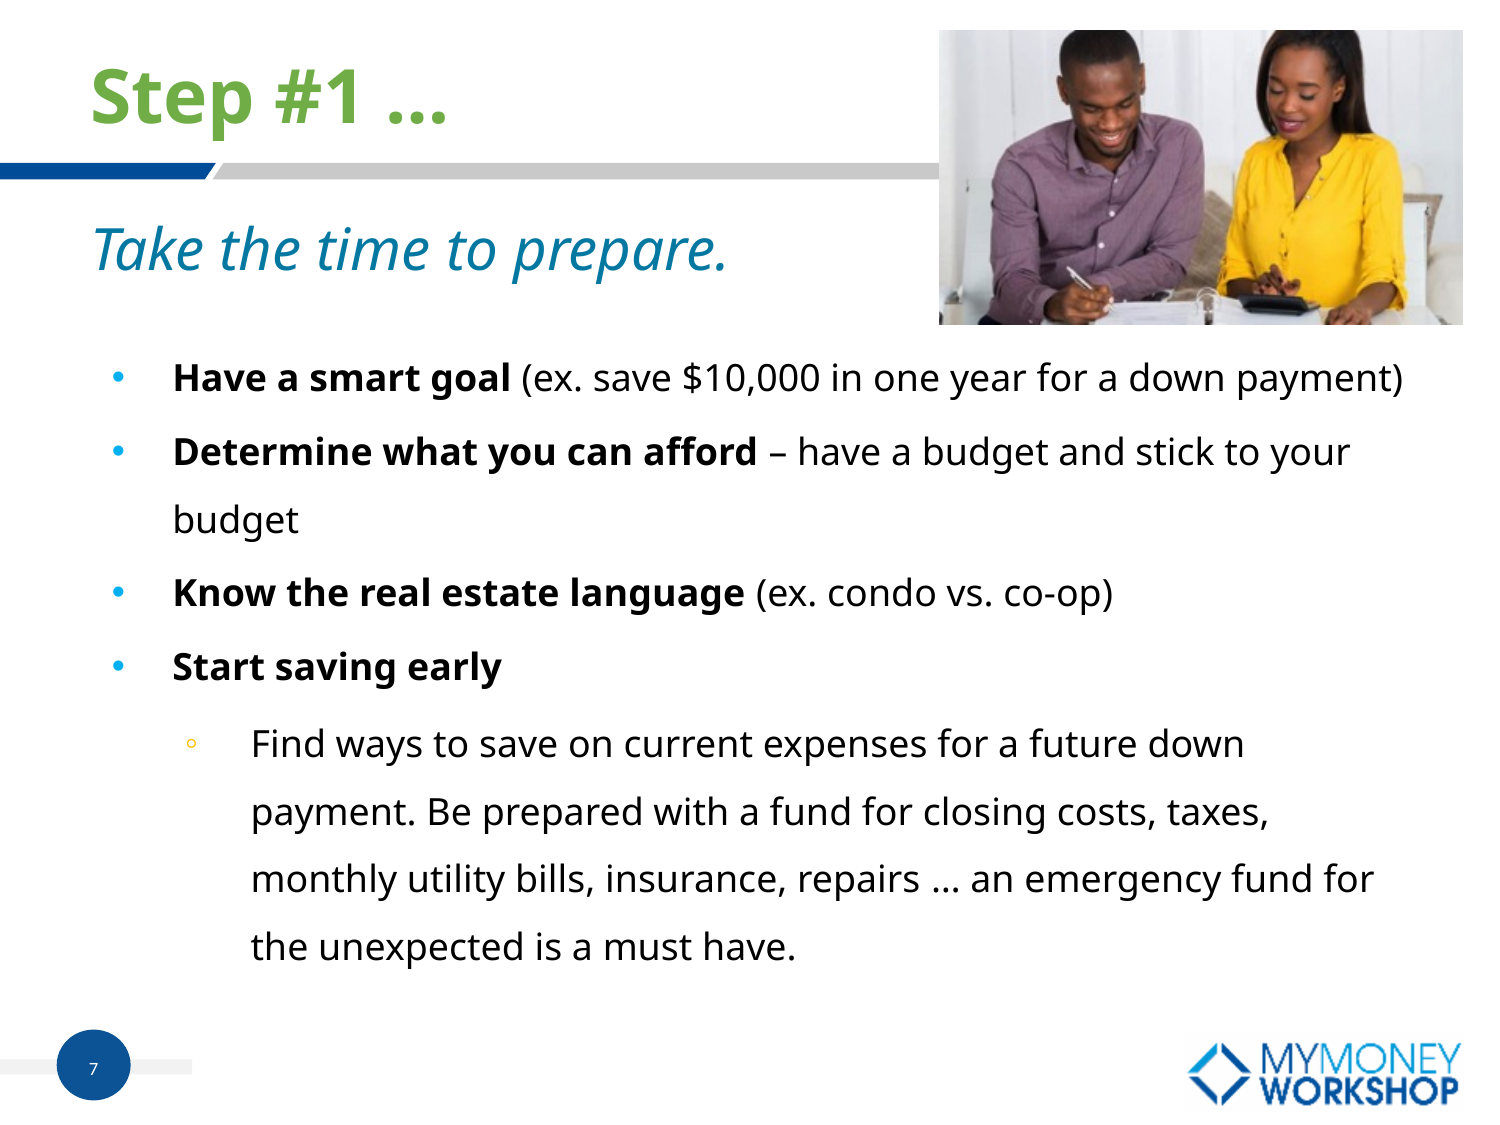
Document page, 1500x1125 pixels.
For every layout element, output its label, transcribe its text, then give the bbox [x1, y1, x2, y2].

list Take the time to prepare. [37, 197, 938, 307]
title Step #1 … [75, 45, 938, 154]
picture [938, 30, 1463, 325]
picture [1185, 1033, 1463, 1112]
list Have a smart goal (ex. save $10,000 in one year for a down payment) Determine what you can afford – have a budget and stick to your budget Know the real estate language (ex. condo vs. co-op) Start saving early Find ways to save on current expenses for a future down payment. Be prepared with a fund for closing costs, taxes, monthly utility bills, insurance, repairs … an emergency fund for the unexpected is a must have. [75, 324, 1425, 986]
